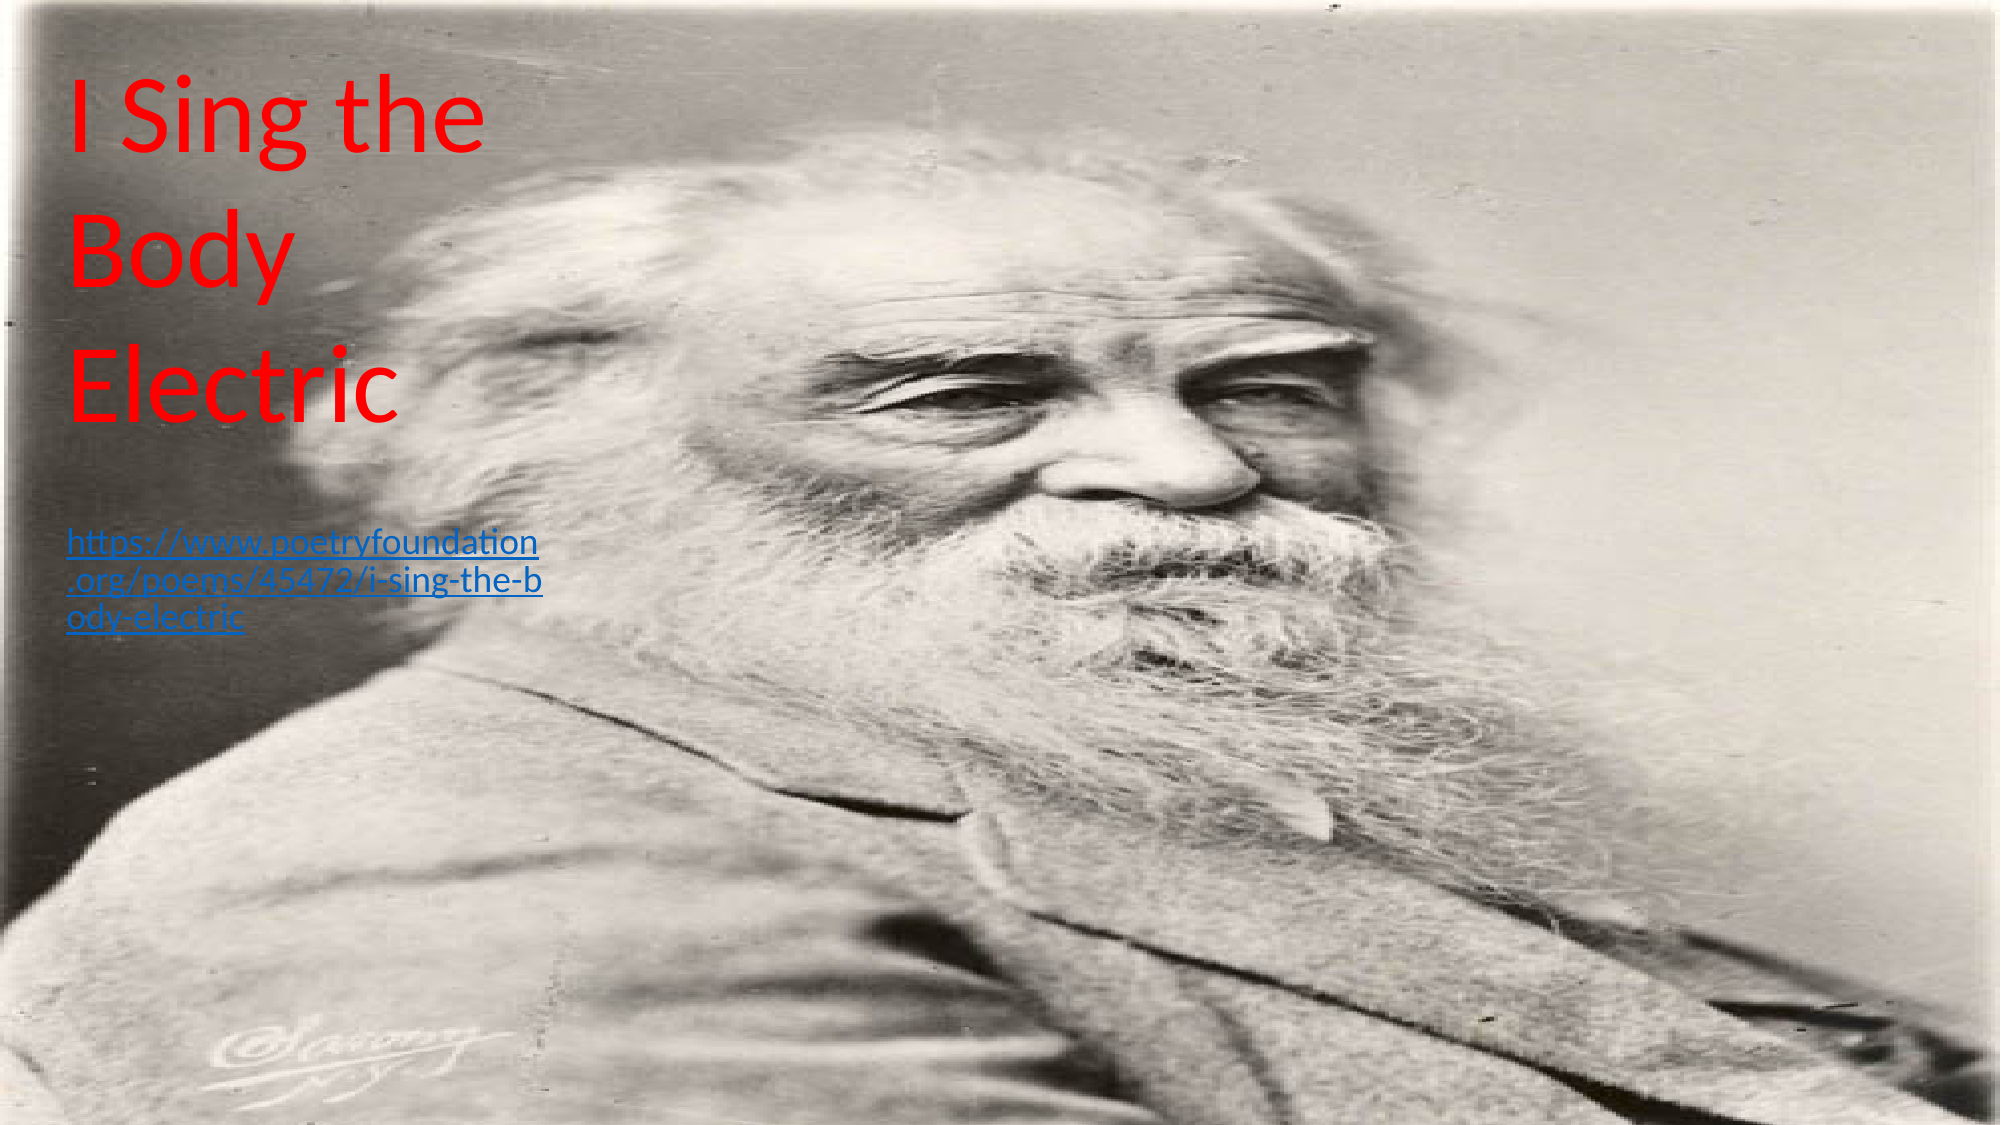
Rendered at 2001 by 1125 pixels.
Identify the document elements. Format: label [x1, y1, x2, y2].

list [0, 0, 2000, 1125]
